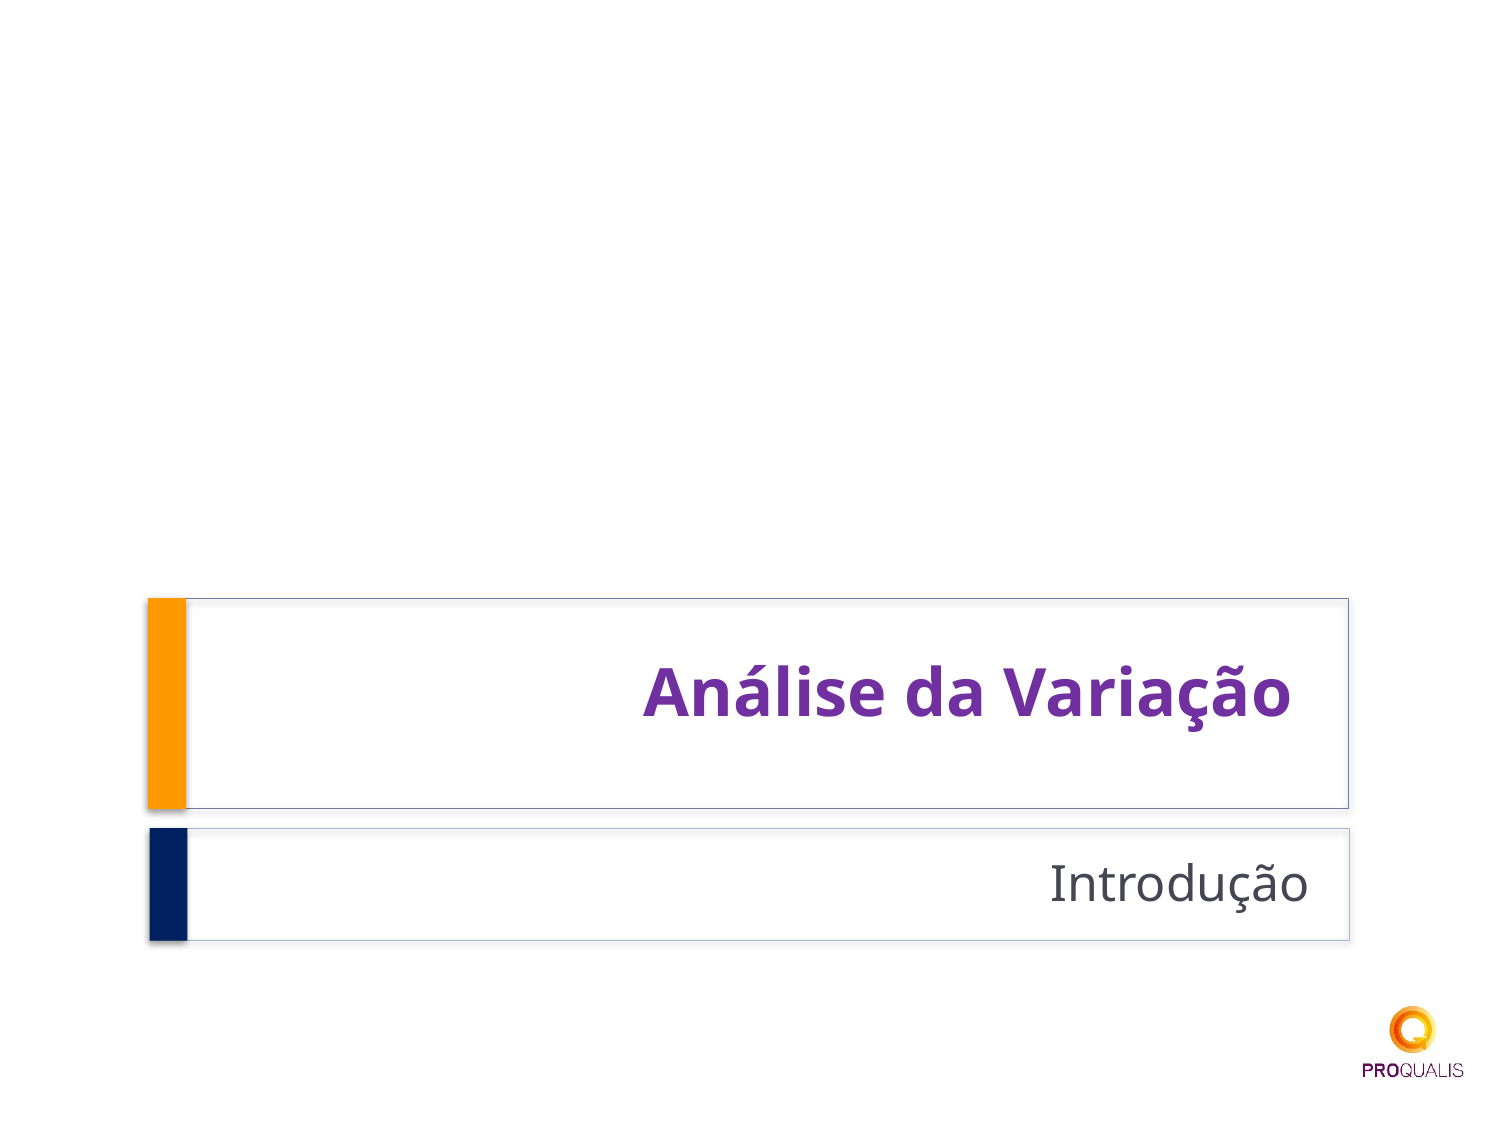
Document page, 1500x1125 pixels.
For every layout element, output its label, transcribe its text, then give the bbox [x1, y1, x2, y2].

subtitle Introdução [200, 840, 1325, 929]
title Análise da Variação [200, 637, 1325, 800]
picture [1348, 999, 1472, 1084]
